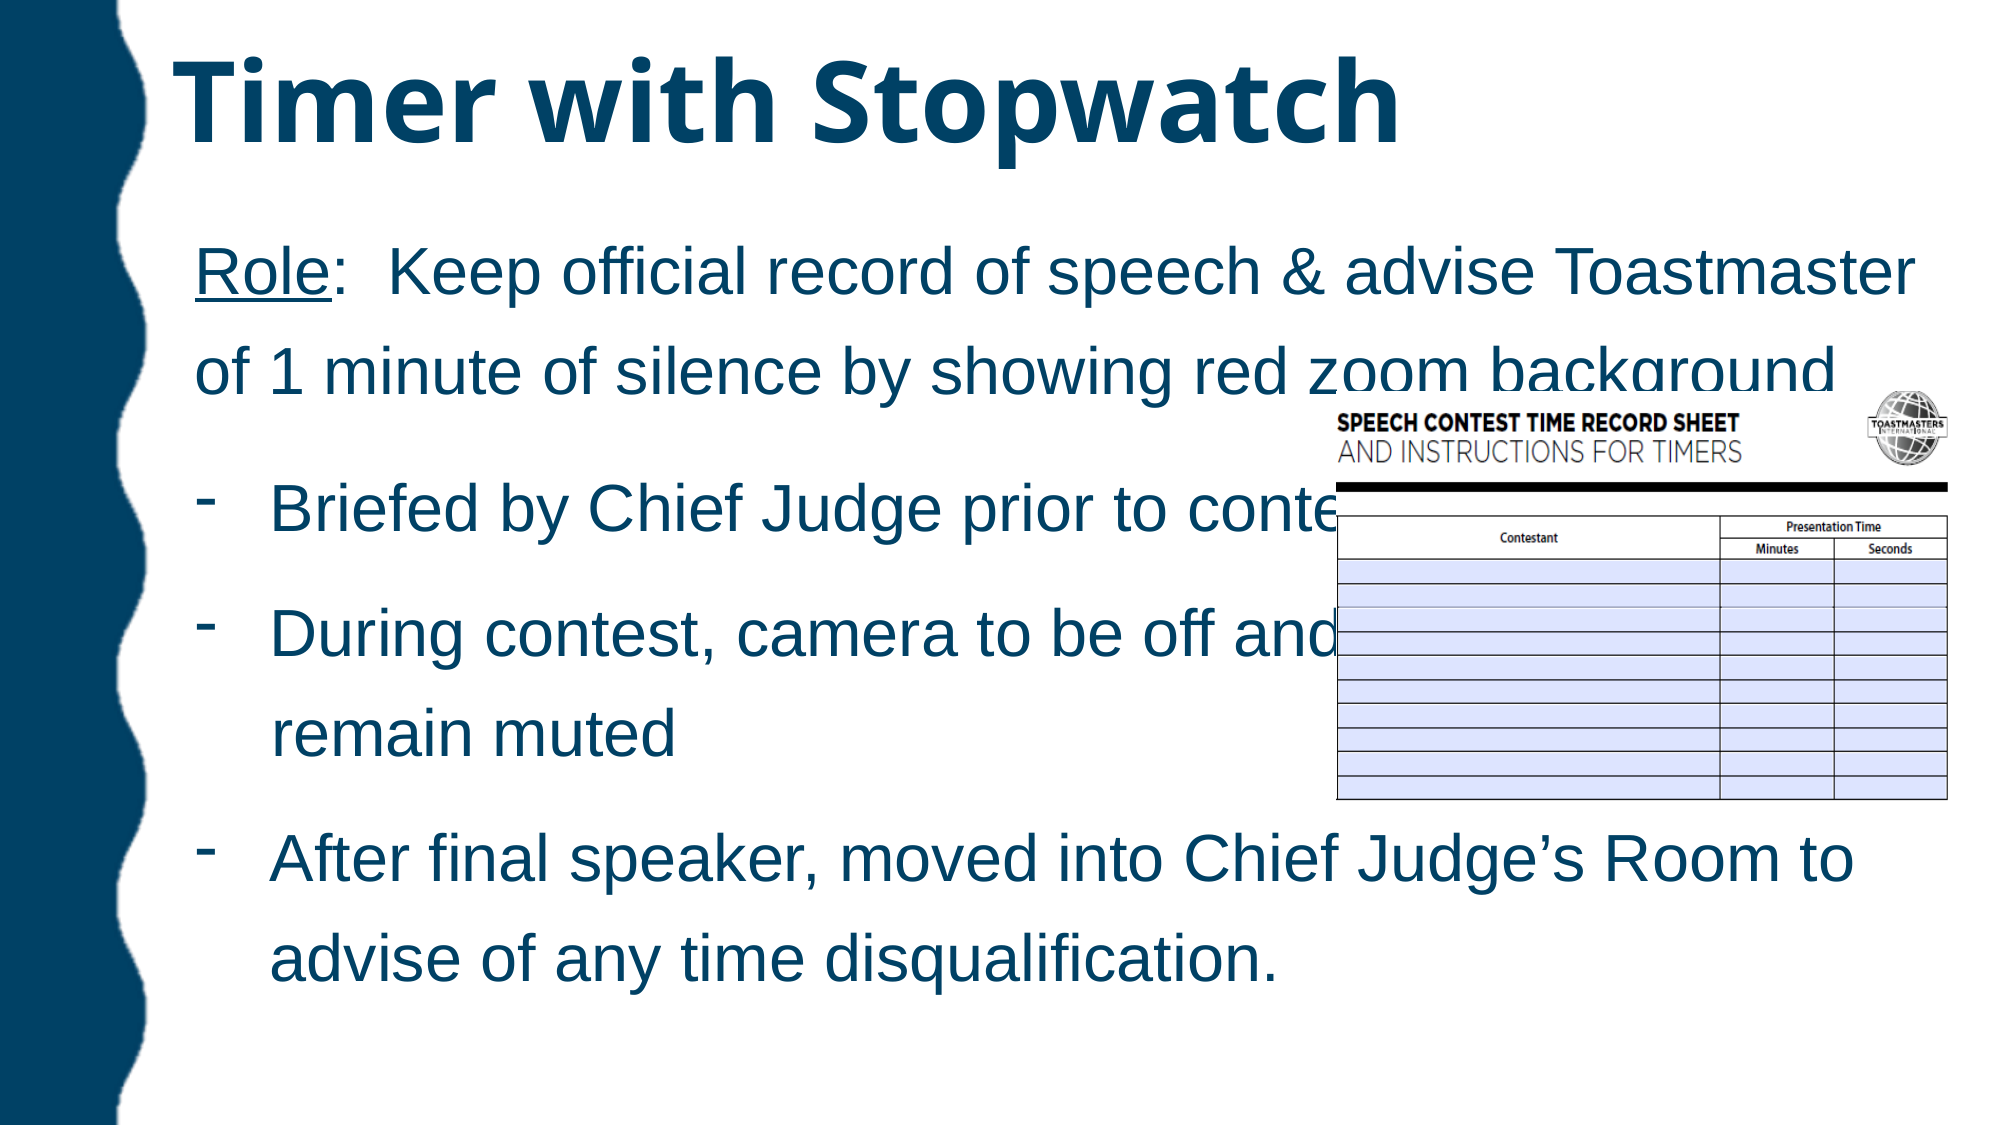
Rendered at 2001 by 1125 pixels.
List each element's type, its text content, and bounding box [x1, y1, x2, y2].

picture [0, 0, 162, 1125]
picture [1336, 391, 1952, 810]
title Timer with Stopwatch [156, 0, 1952, 175]
subtitle Role: Keep official record of speech & advise Toastmaster of 1 minute of silence by showing red zoom background Briefed by Chief Judge prior to contest During contest, camera to be off and remain muted After final speaker, moved into Chief Judge’s Room to advise of any time disqualification. [180, 200, 1975, 1046]
